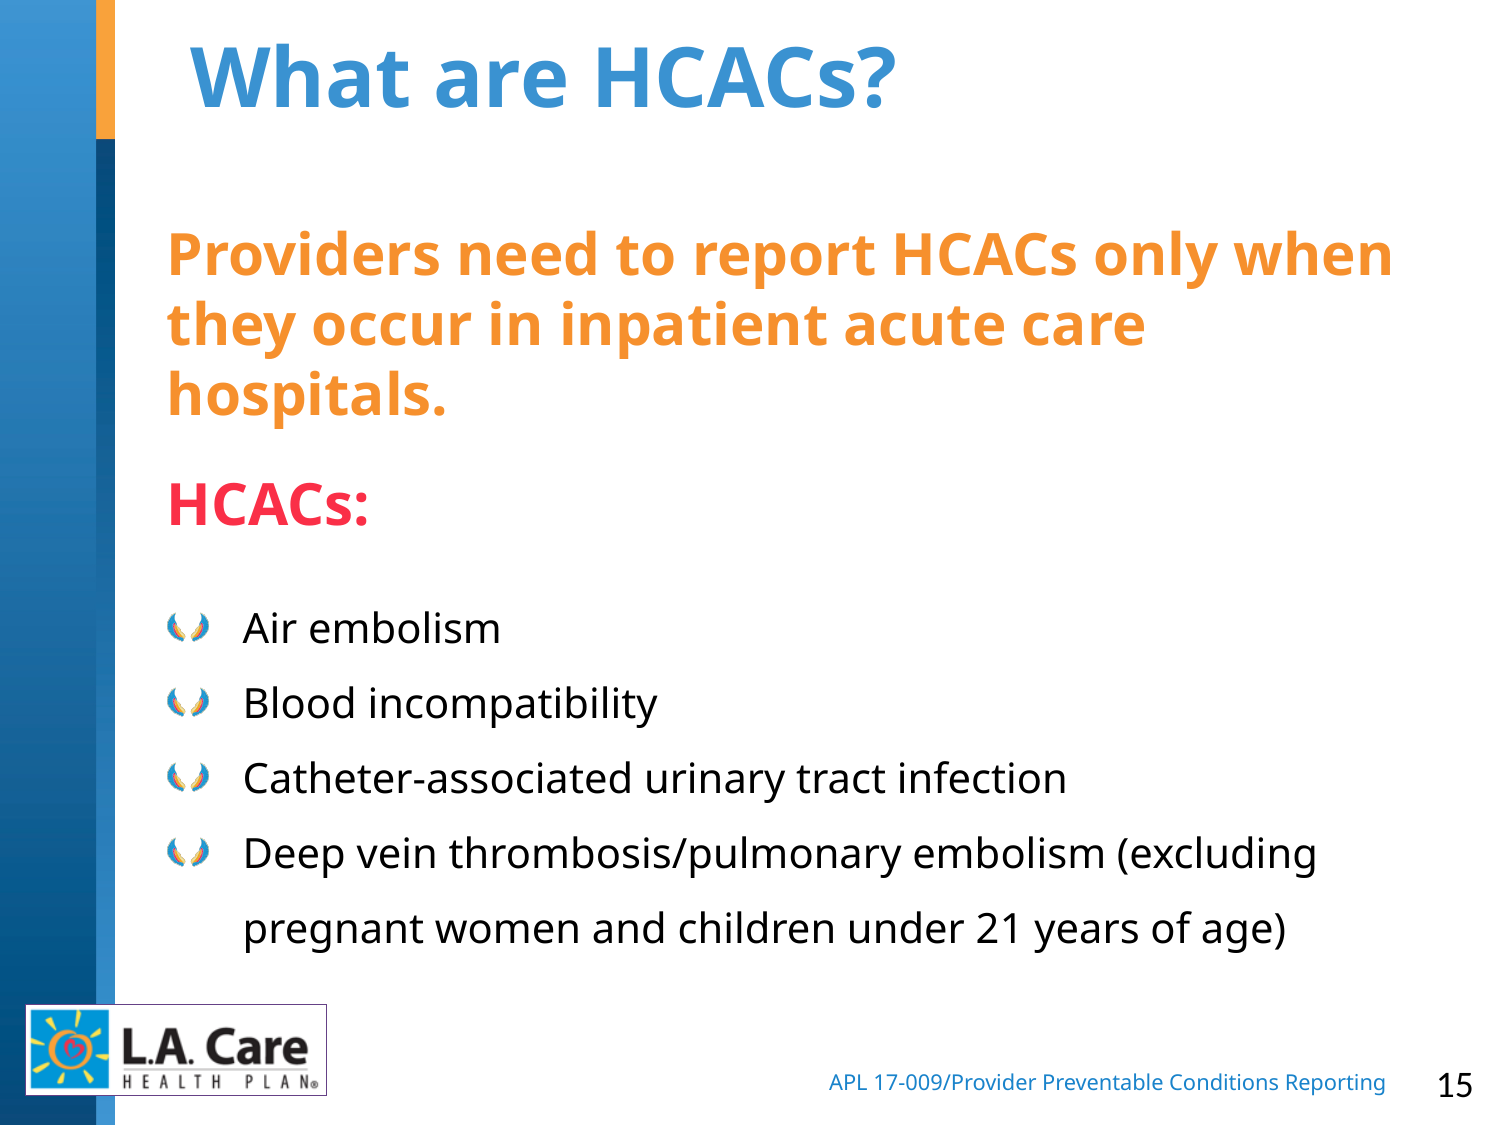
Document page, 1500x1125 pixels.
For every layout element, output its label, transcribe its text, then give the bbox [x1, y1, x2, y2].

text_box Providers need to report HCACs only when they occur in inpatient acute care hospitals. HCACs: Air embolism Blood incompatibility Catheter-associated urinary tract infection Deep vein thrombosis/pulmonary embolism (excluding pregnant women and children under 21 years of age) [152, 209, 1455, 915]
text_box APL 17-009/Provider Preventable Conditions Reporting [247, 1061, 1403, 1104]
text_box [1441, 1052, 1500, 1105]
text_box What are HCACs? [175, 16, 1221, 133]
text_box 15 [1419, 1056, 1490, 1109]
picture [0, 0, 1500, 1125]
